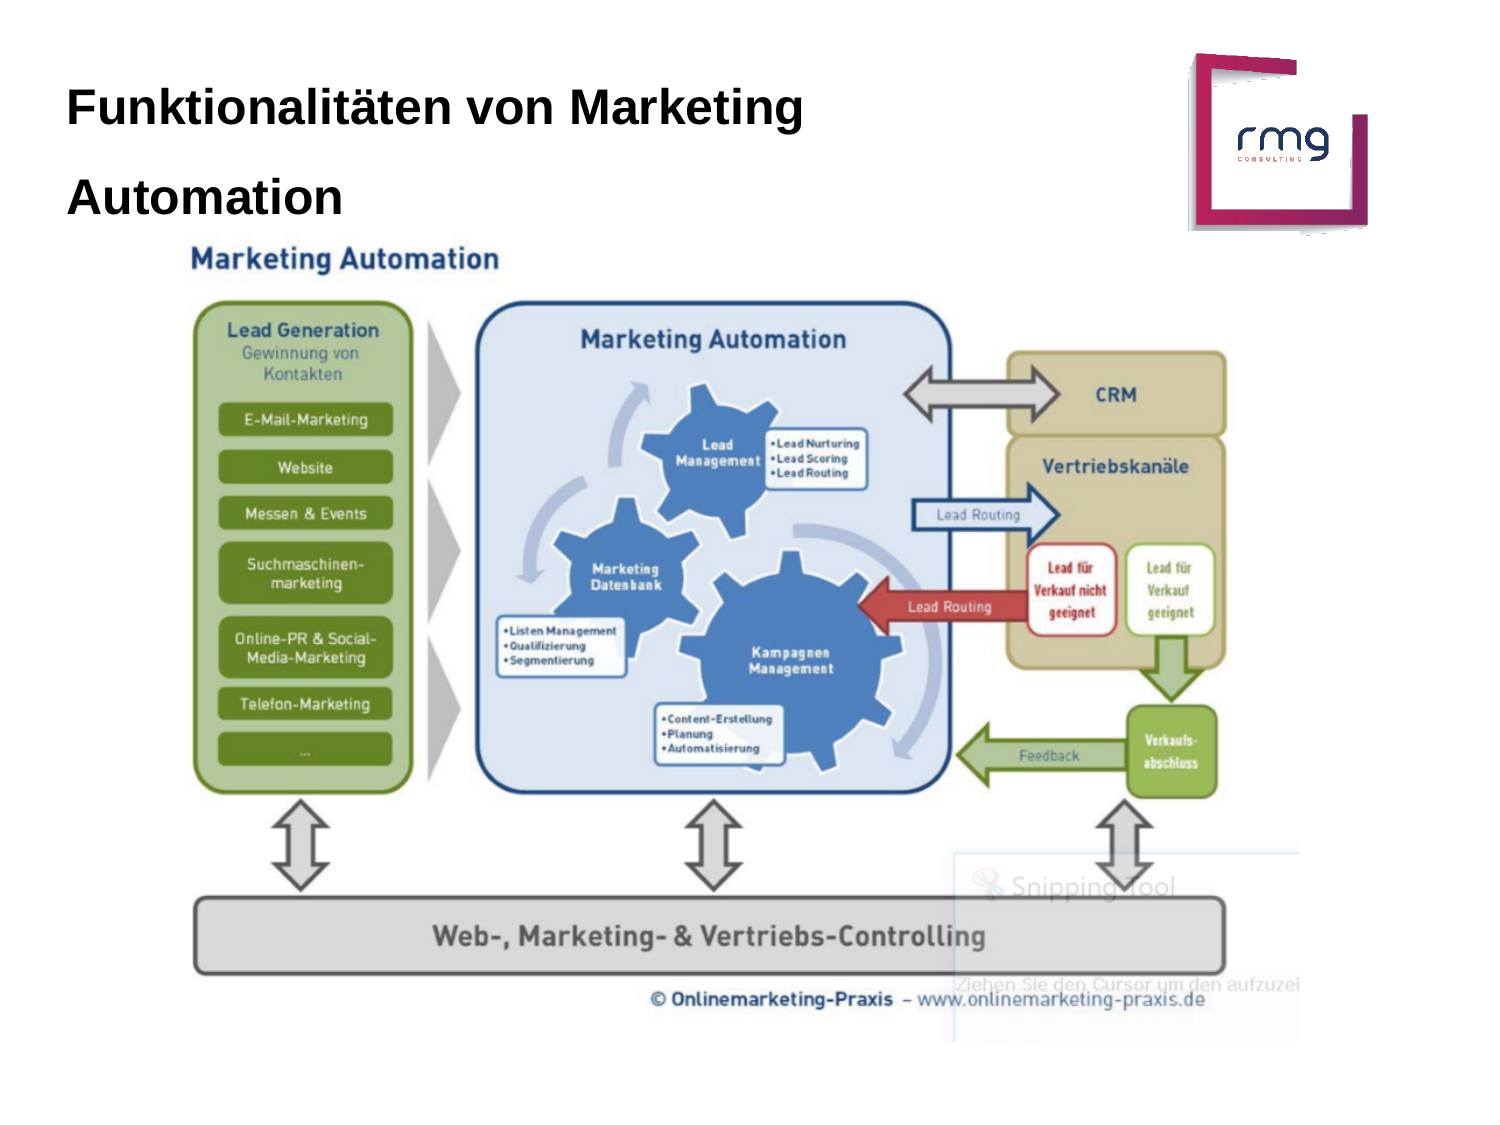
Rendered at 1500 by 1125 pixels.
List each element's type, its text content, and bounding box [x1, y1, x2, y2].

text_box Funktionalitäten von Marketing Automation [52, 36, 1046, 232]
picture [135, 6, 1417, 1042]
